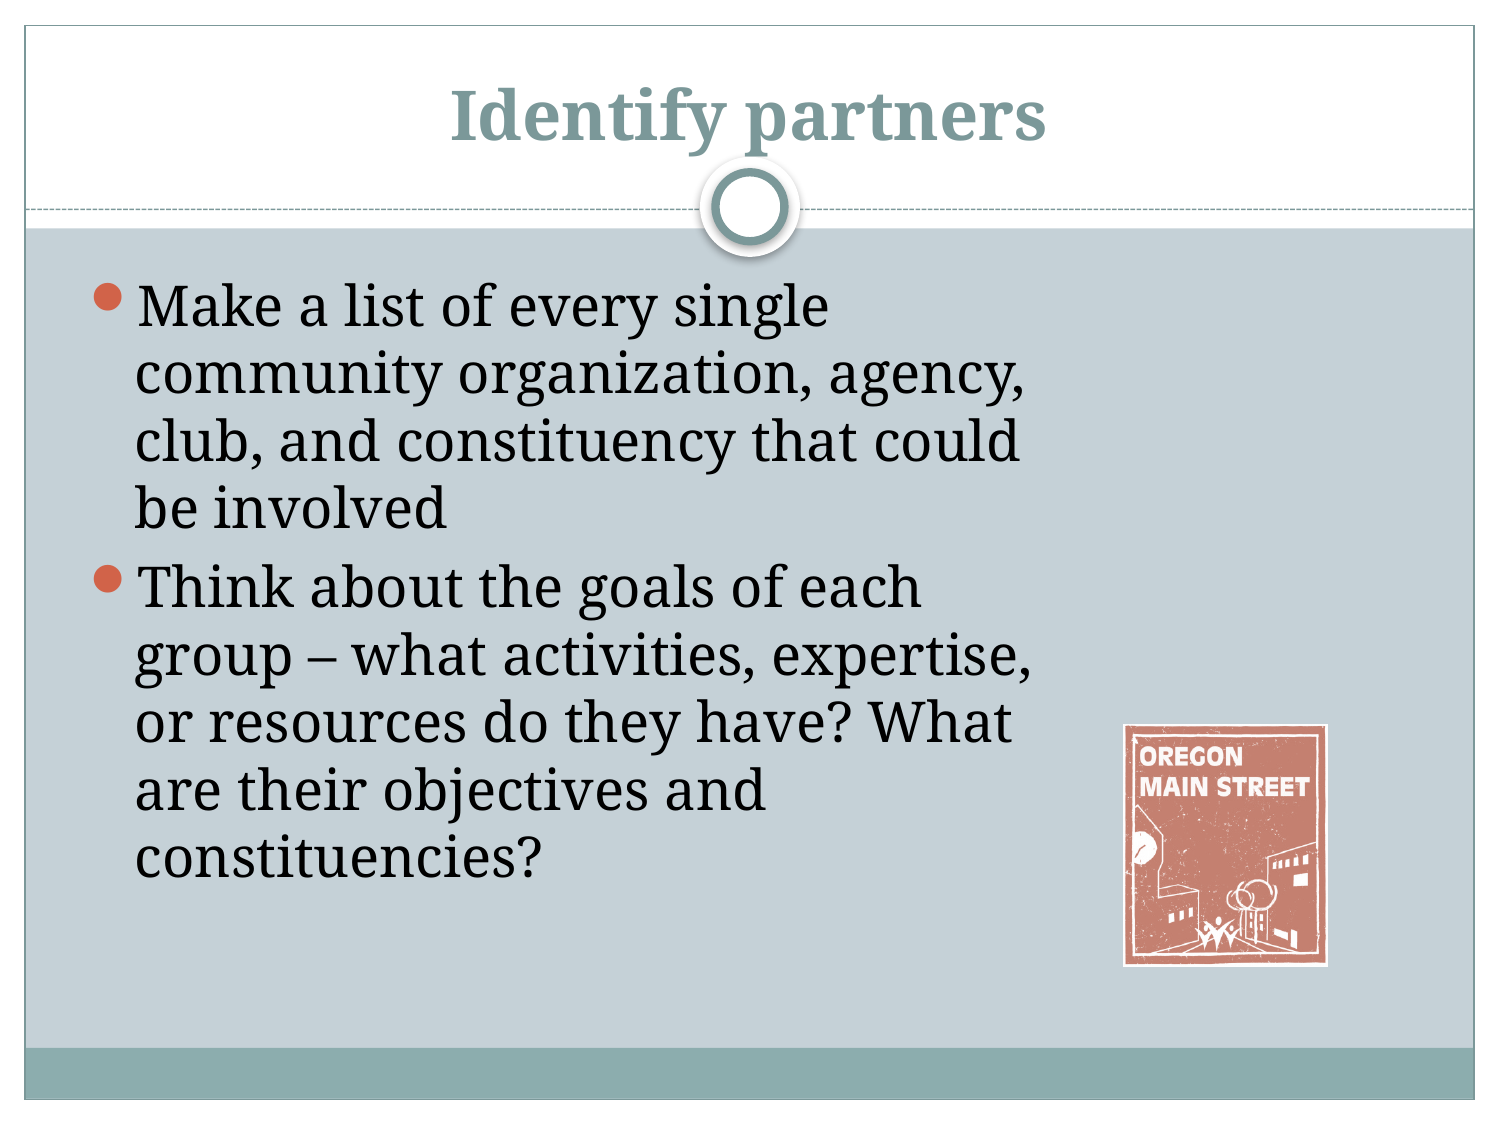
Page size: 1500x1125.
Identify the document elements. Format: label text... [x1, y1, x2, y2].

list Make a list of every single community organization, agency, club, and constituency that could be involved Think about the goals of each group – what activities, expertise, or resources do they have? What are their objectives and constituencies? [75, 262, 1075, 1005]
picture [1123, 724, 1329, 967]
title Identify partners [49, 37, 1450, 162]
